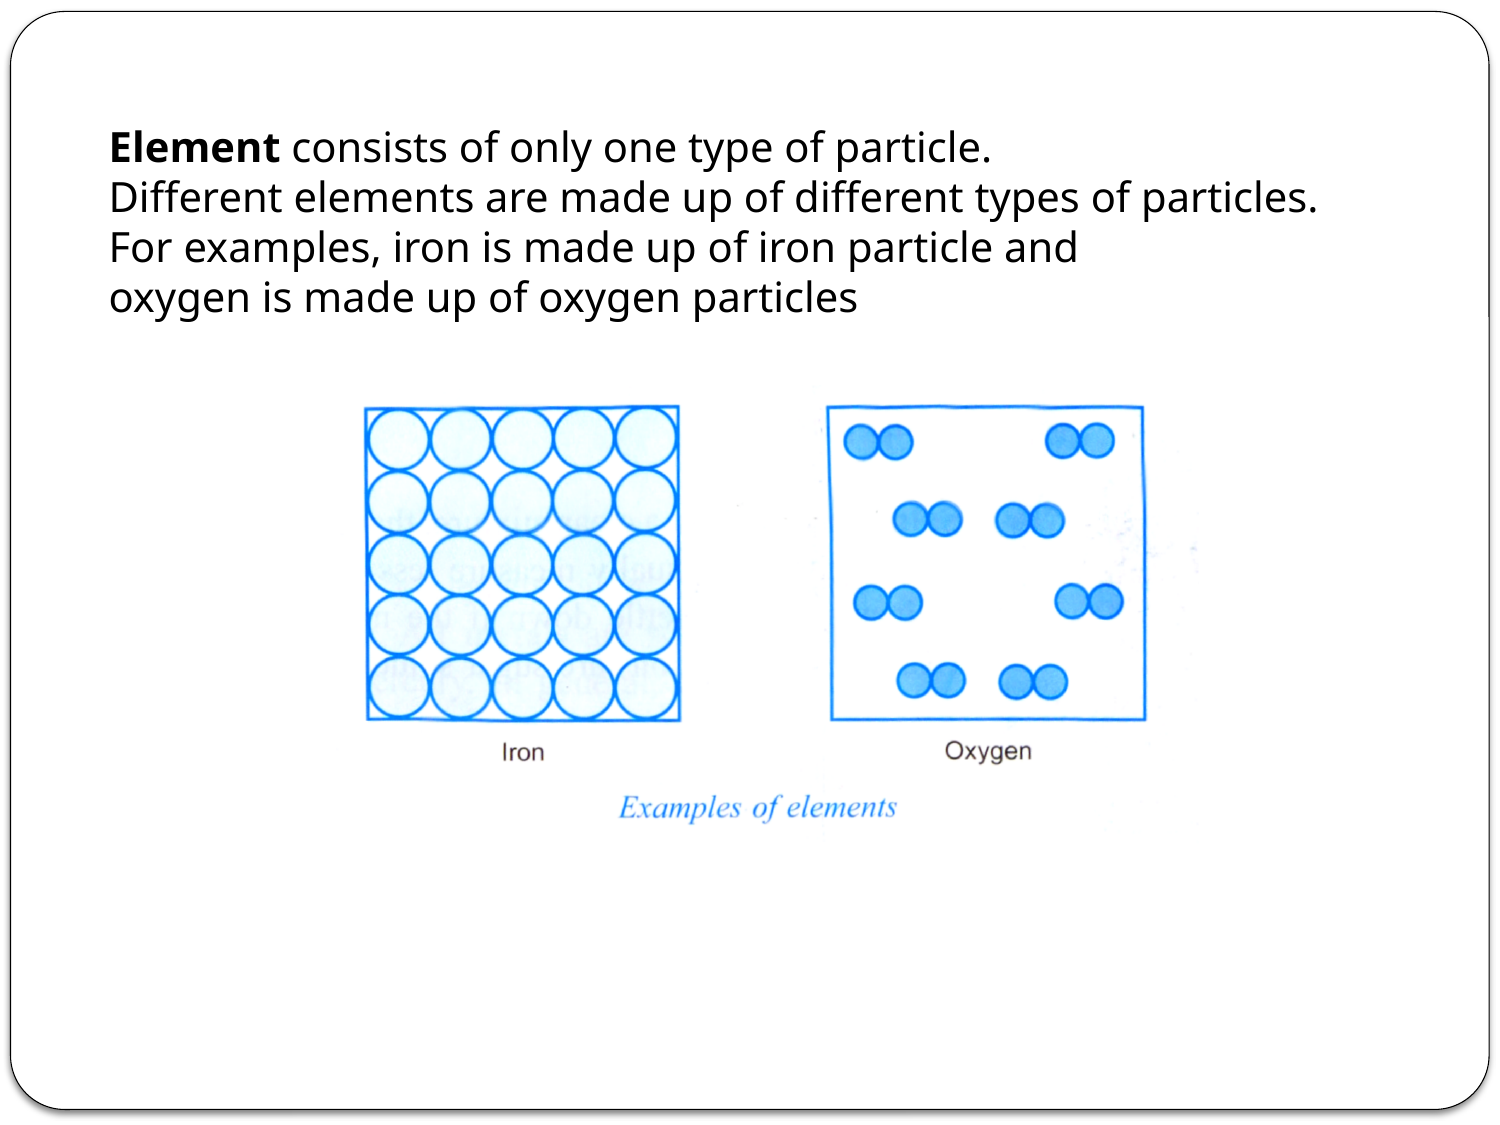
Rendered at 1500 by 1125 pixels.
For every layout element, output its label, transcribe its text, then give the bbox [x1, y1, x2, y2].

picture [332, 385, 1199, 847]
text_box Element consists of only one type of particle. Different elements are made up of different types of particles. For examples, iron is made up of iron particle and oxygen is made up of oxygen particles [93, 113, 1345, 329]
